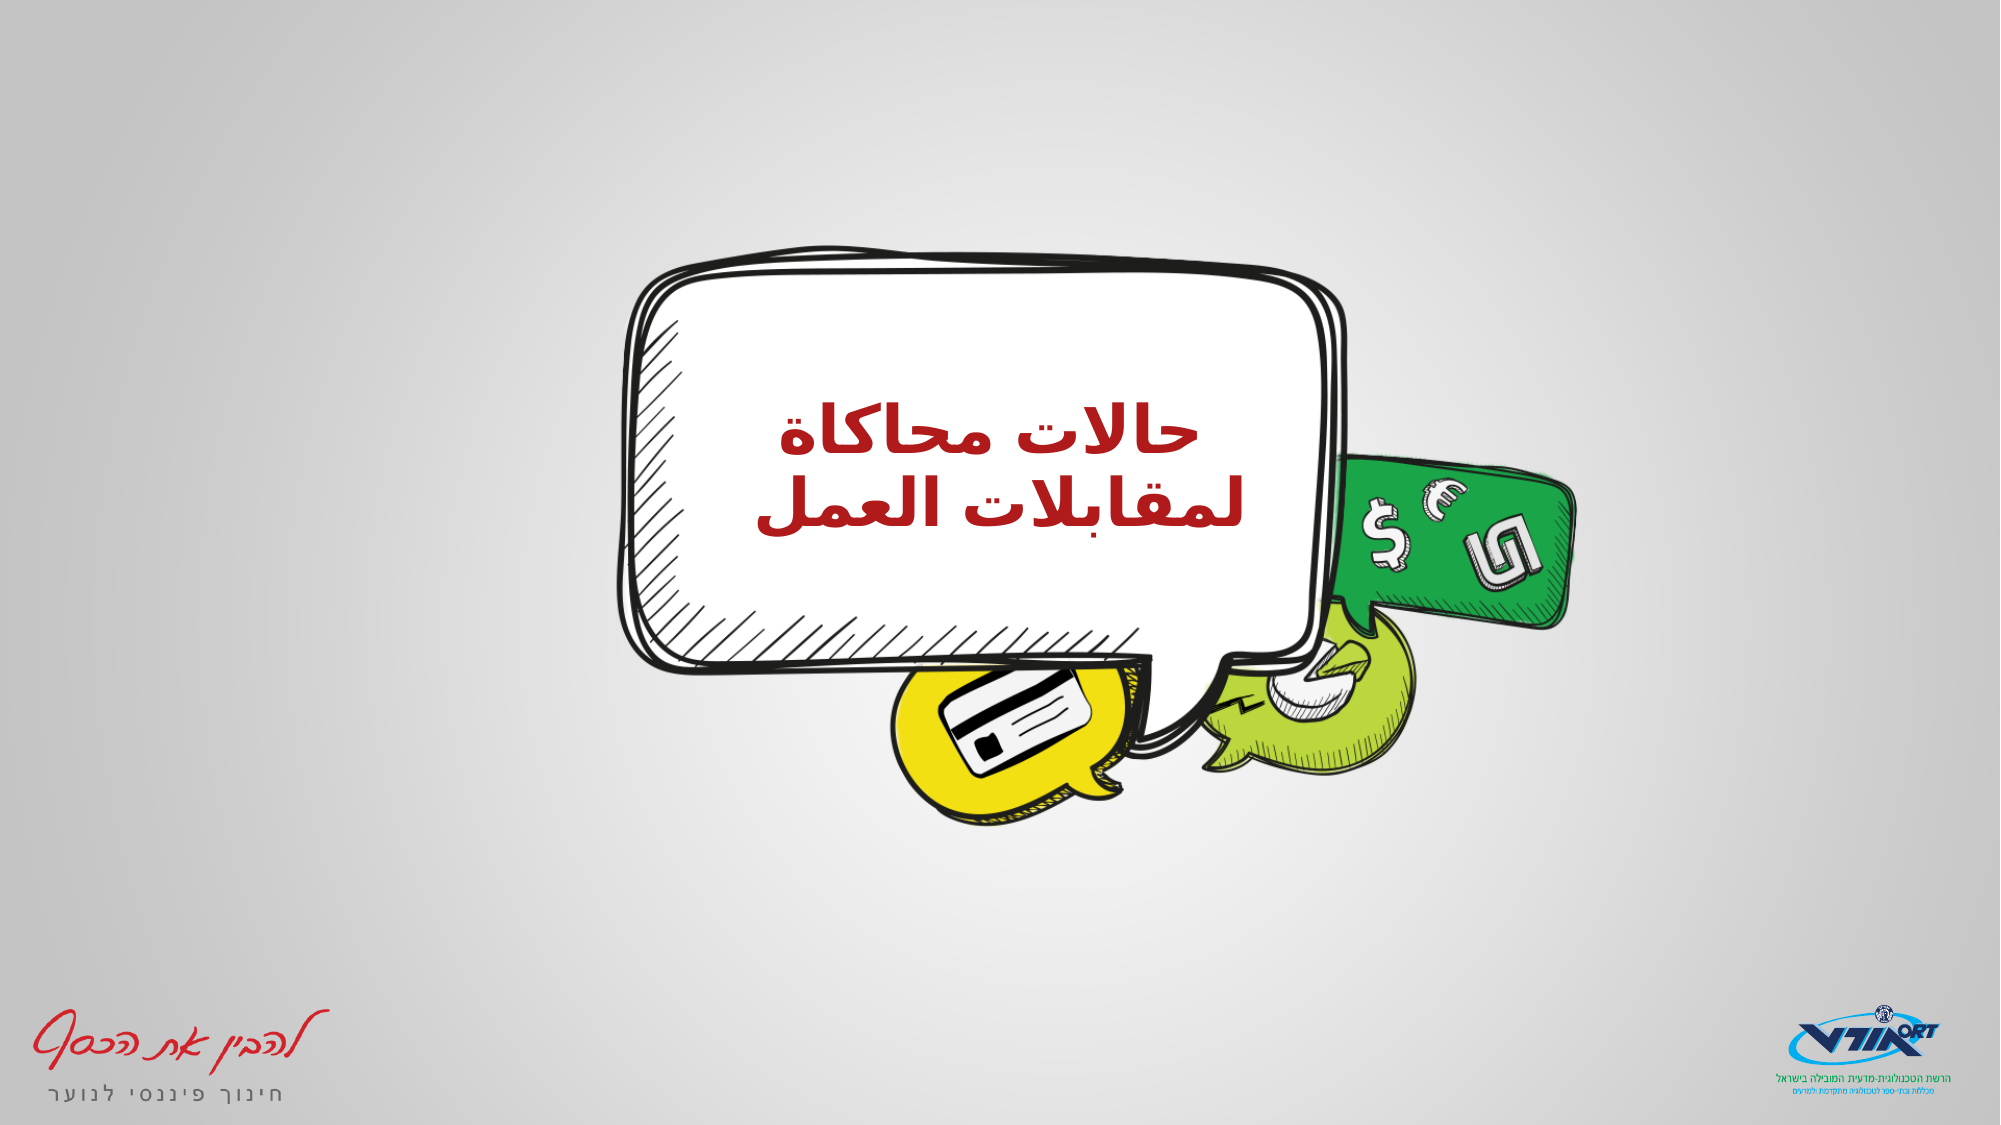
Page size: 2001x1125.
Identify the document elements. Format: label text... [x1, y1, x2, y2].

picture [0, 0, 2000, 1125]
title حالات محاكاة لمقابلات العمل [645, 309, 1338, 628]
